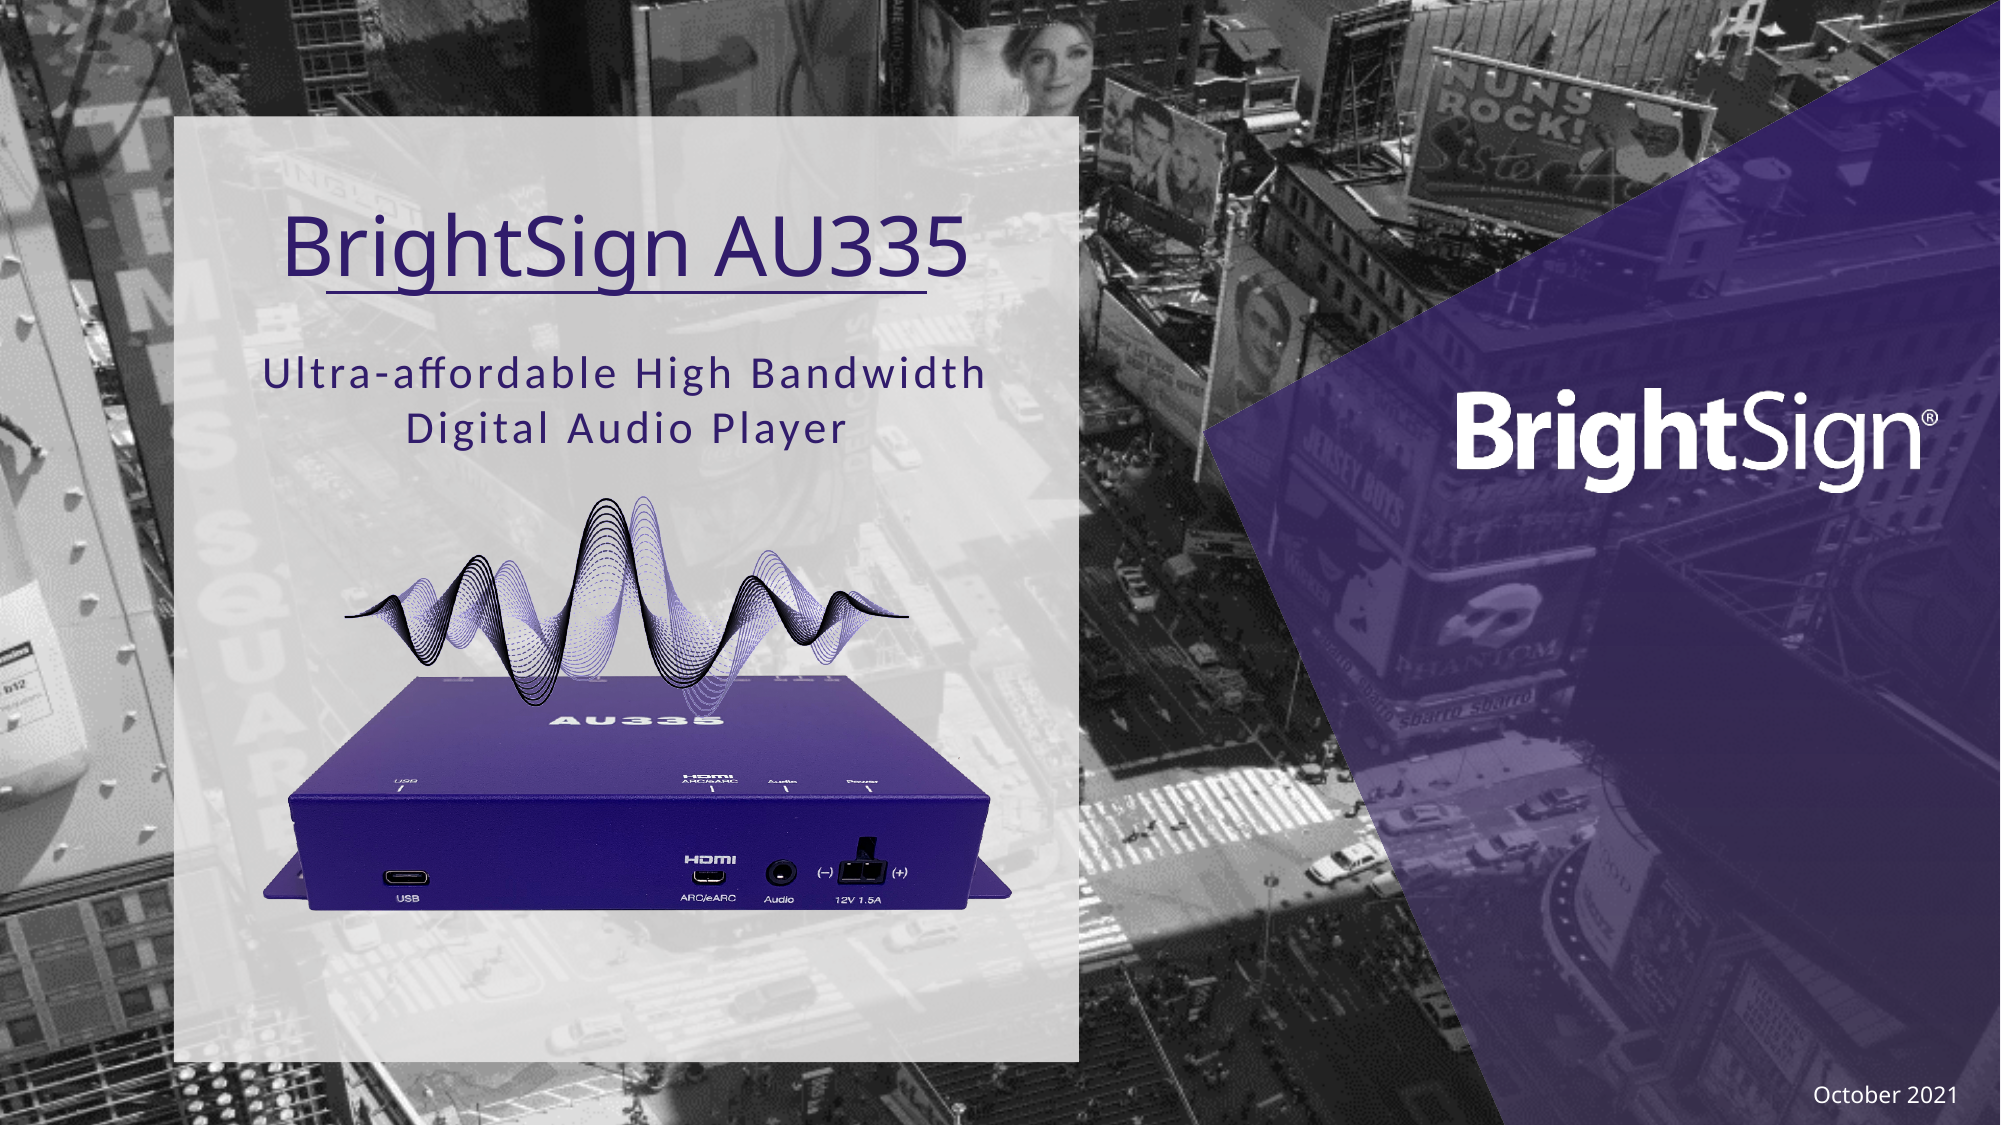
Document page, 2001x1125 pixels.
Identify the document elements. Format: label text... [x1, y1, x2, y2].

picture [0, 0, 1998, 1125]
text_box [173, 115, 1080, 1063]
picture [1457, 388, 1938, 493]
text_box October 2021 [1798, 1072, 1975, 1115]
text_box BrightSign AU335 Ultra-affordable High Bandwidth Digital Audio Player [220, 185, 1033, 558]
